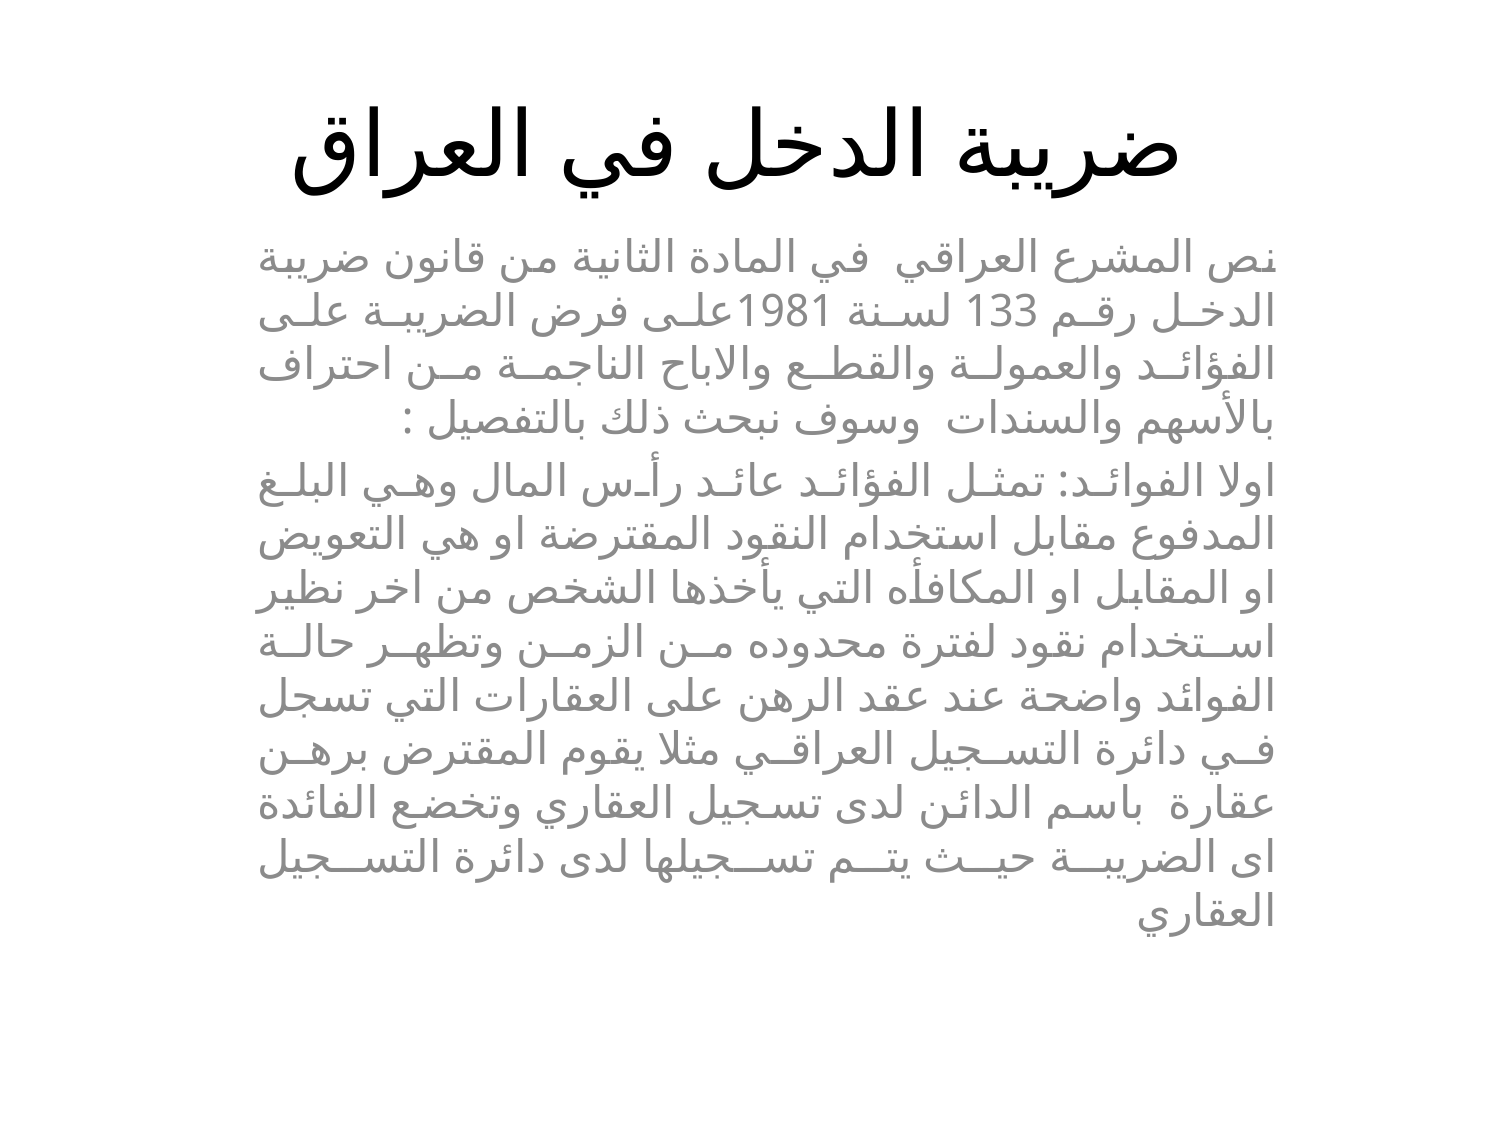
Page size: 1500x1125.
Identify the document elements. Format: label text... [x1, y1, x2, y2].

subtitle نص المشرع العراقي في المادة الثانية من قانون ضريبة الدخل رقم 133 لسنة 1981على فرض الضريبة على الفؤائد والعمولة والقطع والاباح الناجمة من احتراف بالأسهم والسندات وسوف نبحث ذلك بالتفصيل : اولا الفوائد: تمثل الفؤائد عائد رأس المال وهي البلغ المدفوع مقابل استخدام النقود المقترضة او هي التعويض او المقابل او المكافأه التي يأخذها الشخص من اخر نظير استخدام نقود لفترة محدوده من الزمن وتظهر حالة الفوائد واضحة عند عقد الرهن على العقارات التي تسجل في دائرة التسجيل العراقي مثلا يقوم المقترض برهن عقارة باسم الدائن لدى تسجيل العقاري وتخضع الفائدة اى الضريبة حيث يتم تسجيلها لدى دائرة التسجيل العقاري [242, 219, 1293, 988]
title ضريبة الدخل في العراق [100, 19, 1376, 261]
